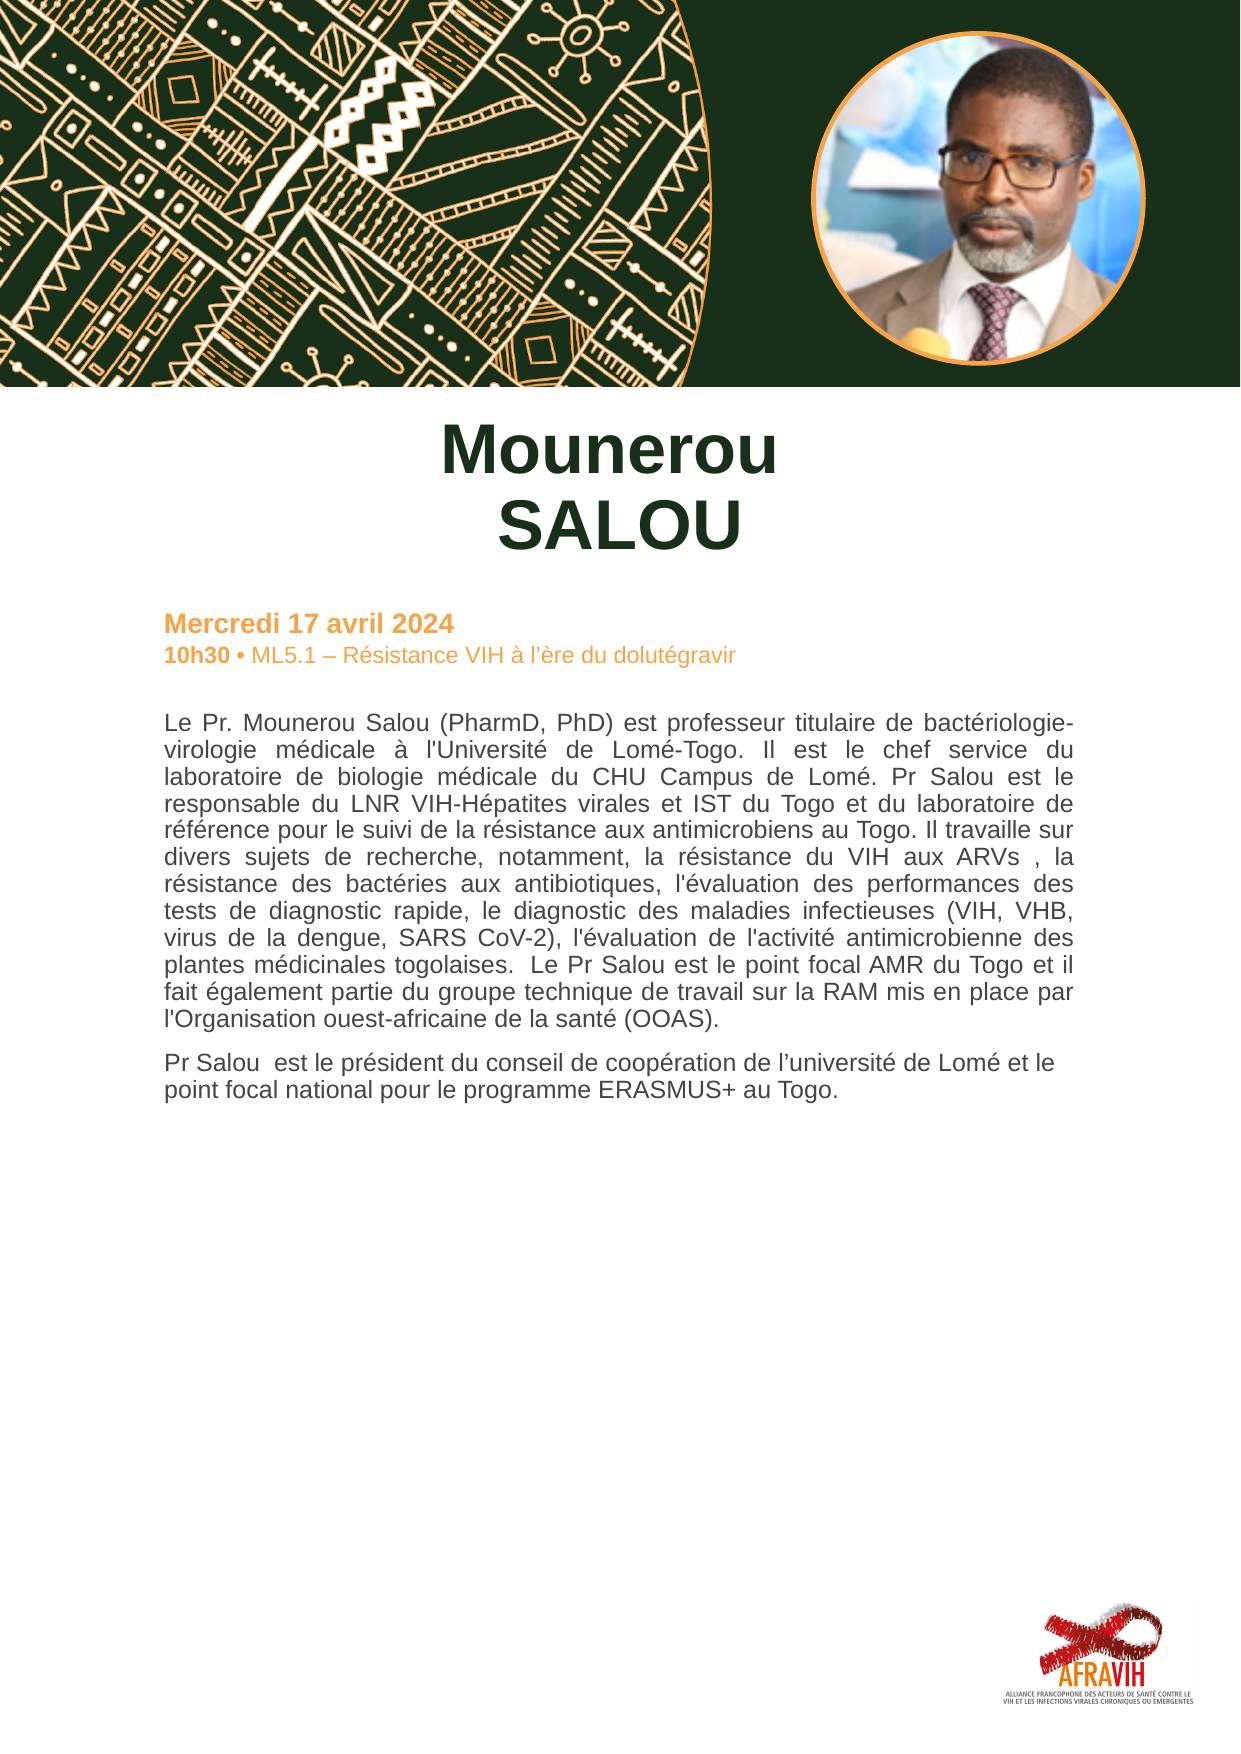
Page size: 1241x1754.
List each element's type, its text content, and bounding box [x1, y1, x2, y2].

title Mounerou SALOU [291, 387, 949, 573]
text_box Mercredi 17 avril 2024 10h30 • ML5.1 – Résistance VIH à l’ère du dolutégravir [149, 598, 1091, 676]
picture [1001, 1599, 1196, 1711]
picture [0, 0, 1241, 387]
subtitle Le Pr. Mounerou Salou (PharmD, PhD) est professeur titulaire de bactériologie-virologie médicale à l'Université de Lomé-Togo. Il est le chef service du laboratoire de biologie médicale du CHU Campus de Lomé. Pr Salou est le responsable du LNR VIH-Hépatites virales et IST du Togo et du laboratoire de référence pour le suivi de la résistance aux antimicrobiens au Togo. Il travaille sur divers sujets de recherche, notamment, la résistance du VIH aux ARVs , la résistance des bactéries aux antibiotiques, l'évaluation des performances des tests de diagnostic rapide, le diagnostic des maladies infectieuses (VIH, VHB, virus de la dengue, SARS CoV-2), l'évaluation de l'activité antimicrobienne des plantes médicinales togolaises. Le Pr Salou est le point focal AMR du Togo et il fait également partie du groupe technique de travail sur la RAM mis en place par l'Organisation ouest-africaine de la santé (OOAS). Pr Salou est le président du conseil de coopération de l’université de Lomé et le point focal national pour le programme ERASMUS+ au Togo. [149, 702, 1091, 1468]
